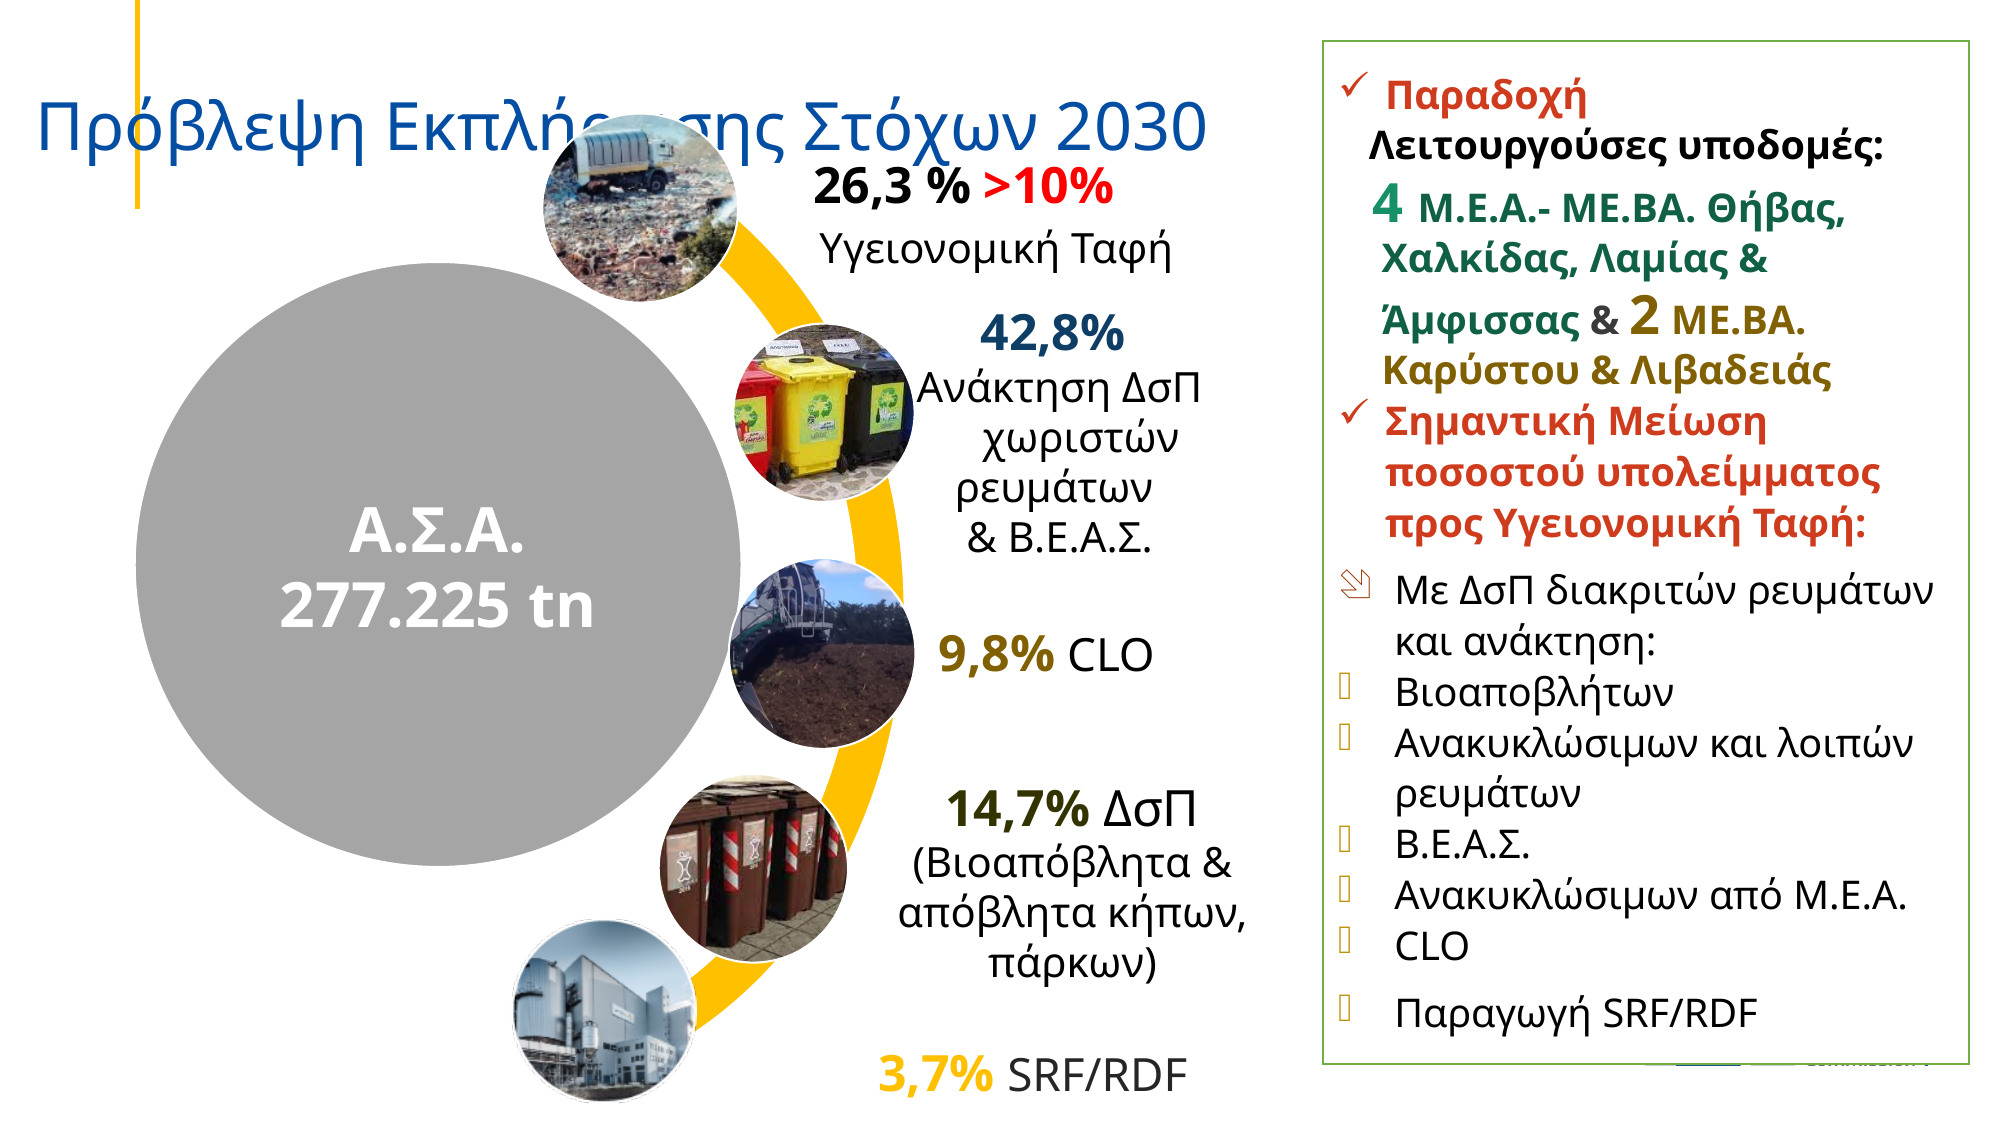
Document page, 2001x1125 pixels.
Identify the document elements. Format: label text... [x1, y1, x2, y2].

text_box Παραδοχή Λειτουργούσες υποδομές: 4 Μ.Ε.Α.- ΜΕ.ΒΑ. Θήβας, Χαλκίδας, Λαμίας & Άμφισσας & 2 ΜΕ.ΒΑ. Καρύστου & Λιβαδειάς Σημαντική Μείωση ποσοστού υπολείμματος προς Υγειονομική Ταφή: Με ΔσΠ διακριτών ρευμάτων και ανάκτηση: Βιοαποβλήτων Ανακυκλώσιμων και λοιπών ρευμάτων Β.Ε.Α.Σ. Ανακυκλώσιμων από Μ.Ε.Α. CLO Παραγωγή SRF/RDF [1323, 40, 1970, 1065]
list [79, 33, 1295, 1125]
picture [511, 918, 697, 1104]
title Πρόβλεψη Εκπλήρωσης Στόχων 2030 [20, 72, 79, 165]
